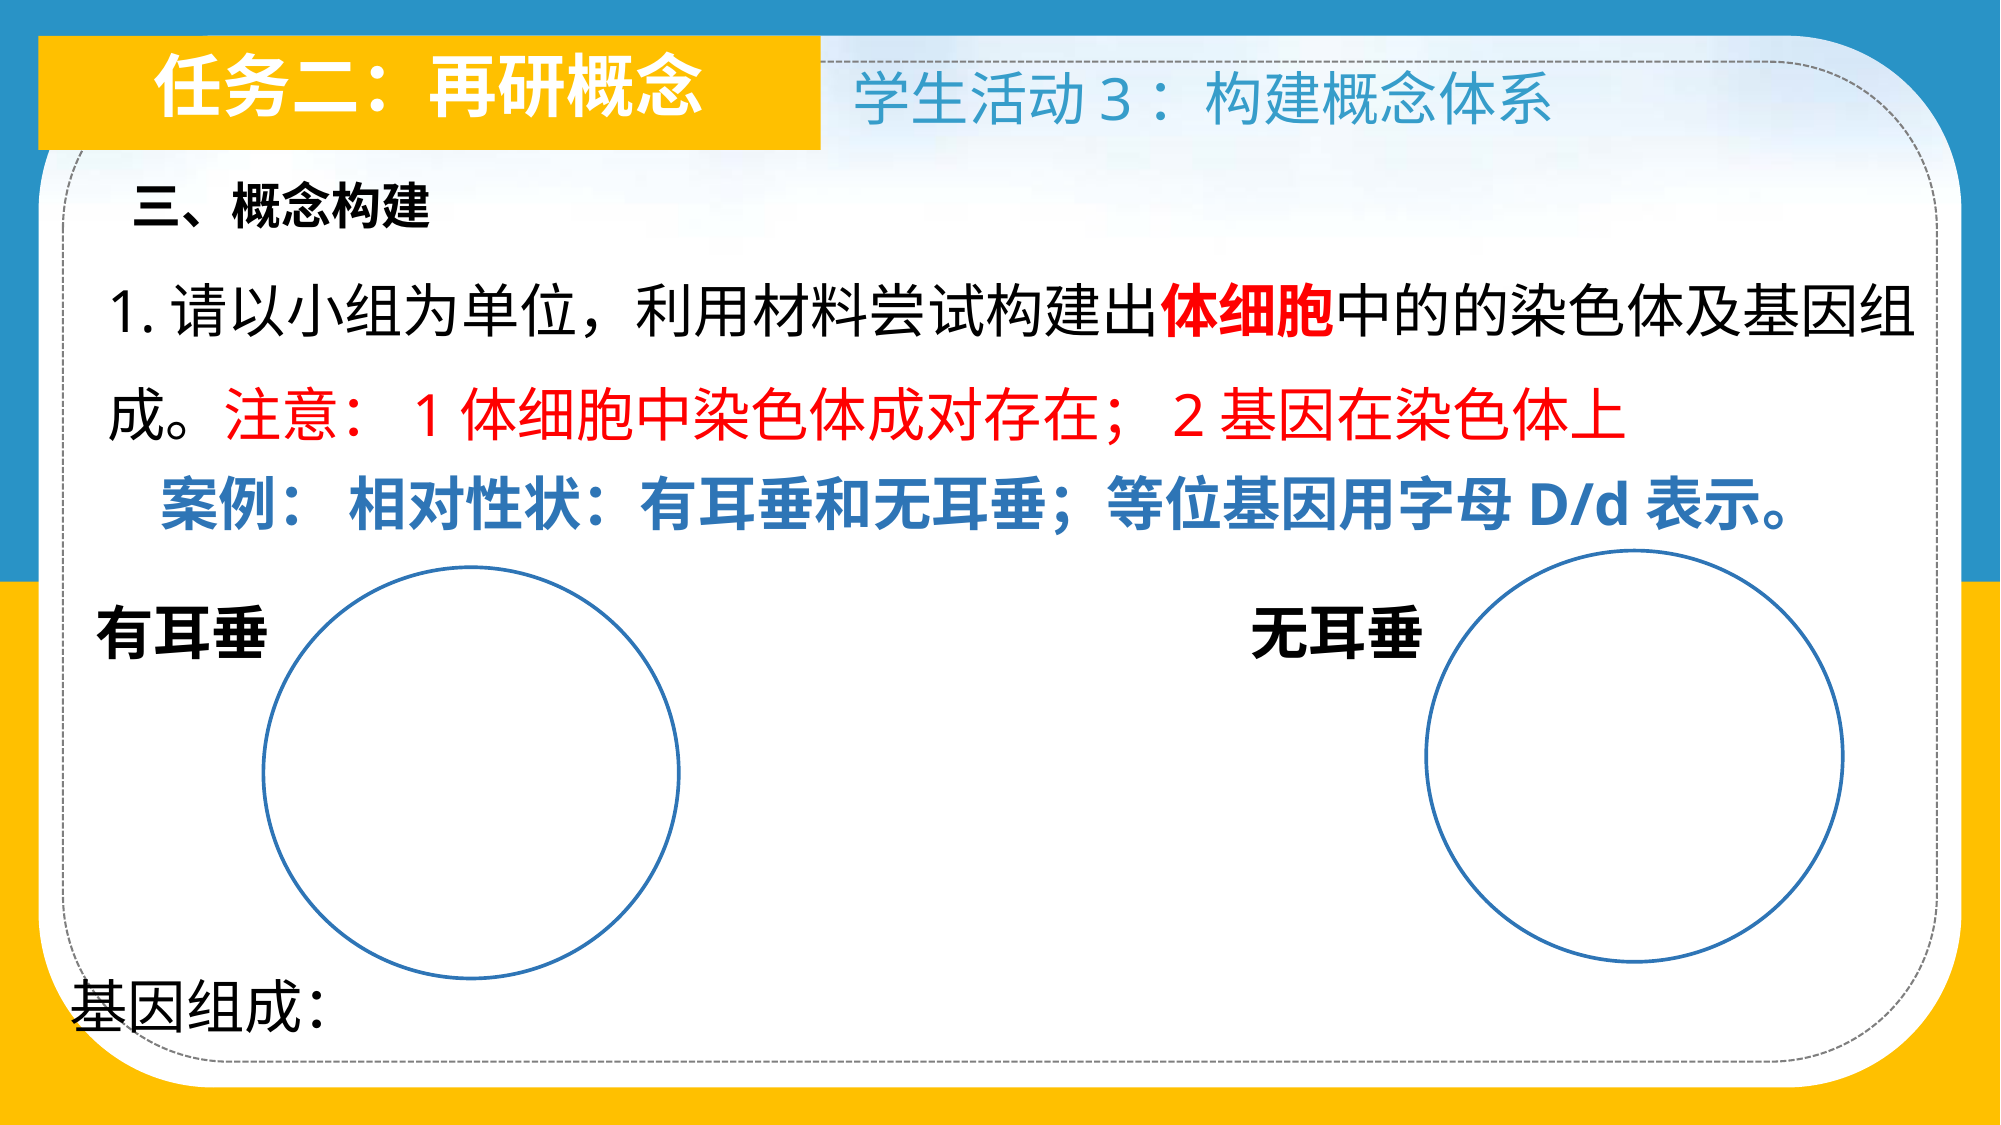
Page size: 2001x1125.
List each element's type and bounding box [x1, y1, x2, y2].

text_box [37, 27, 821, 150]
text_box [0, 0, 2000, 1125]
